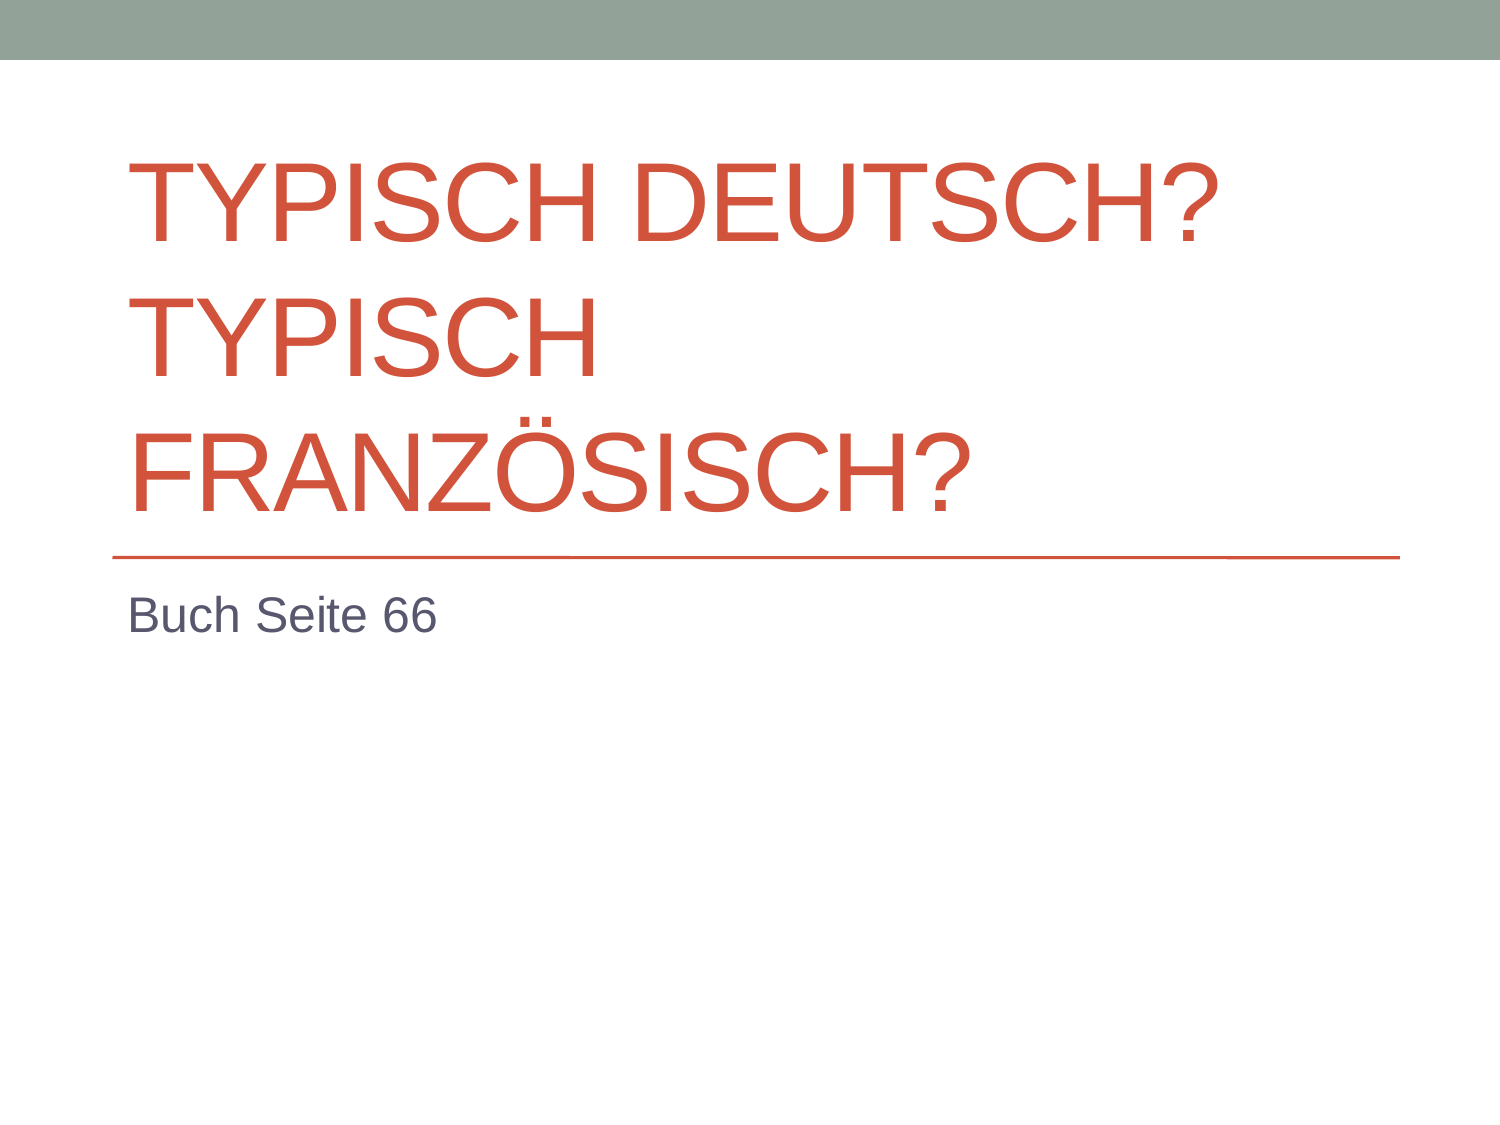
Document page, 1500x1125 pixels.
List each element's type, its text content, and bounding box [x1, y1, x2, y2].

subtitle Buch Seite 66 [112, 575, 1163, 863]
title Typisch deutsch? Typisch Französisch? [112, 137, 1400, 542]
